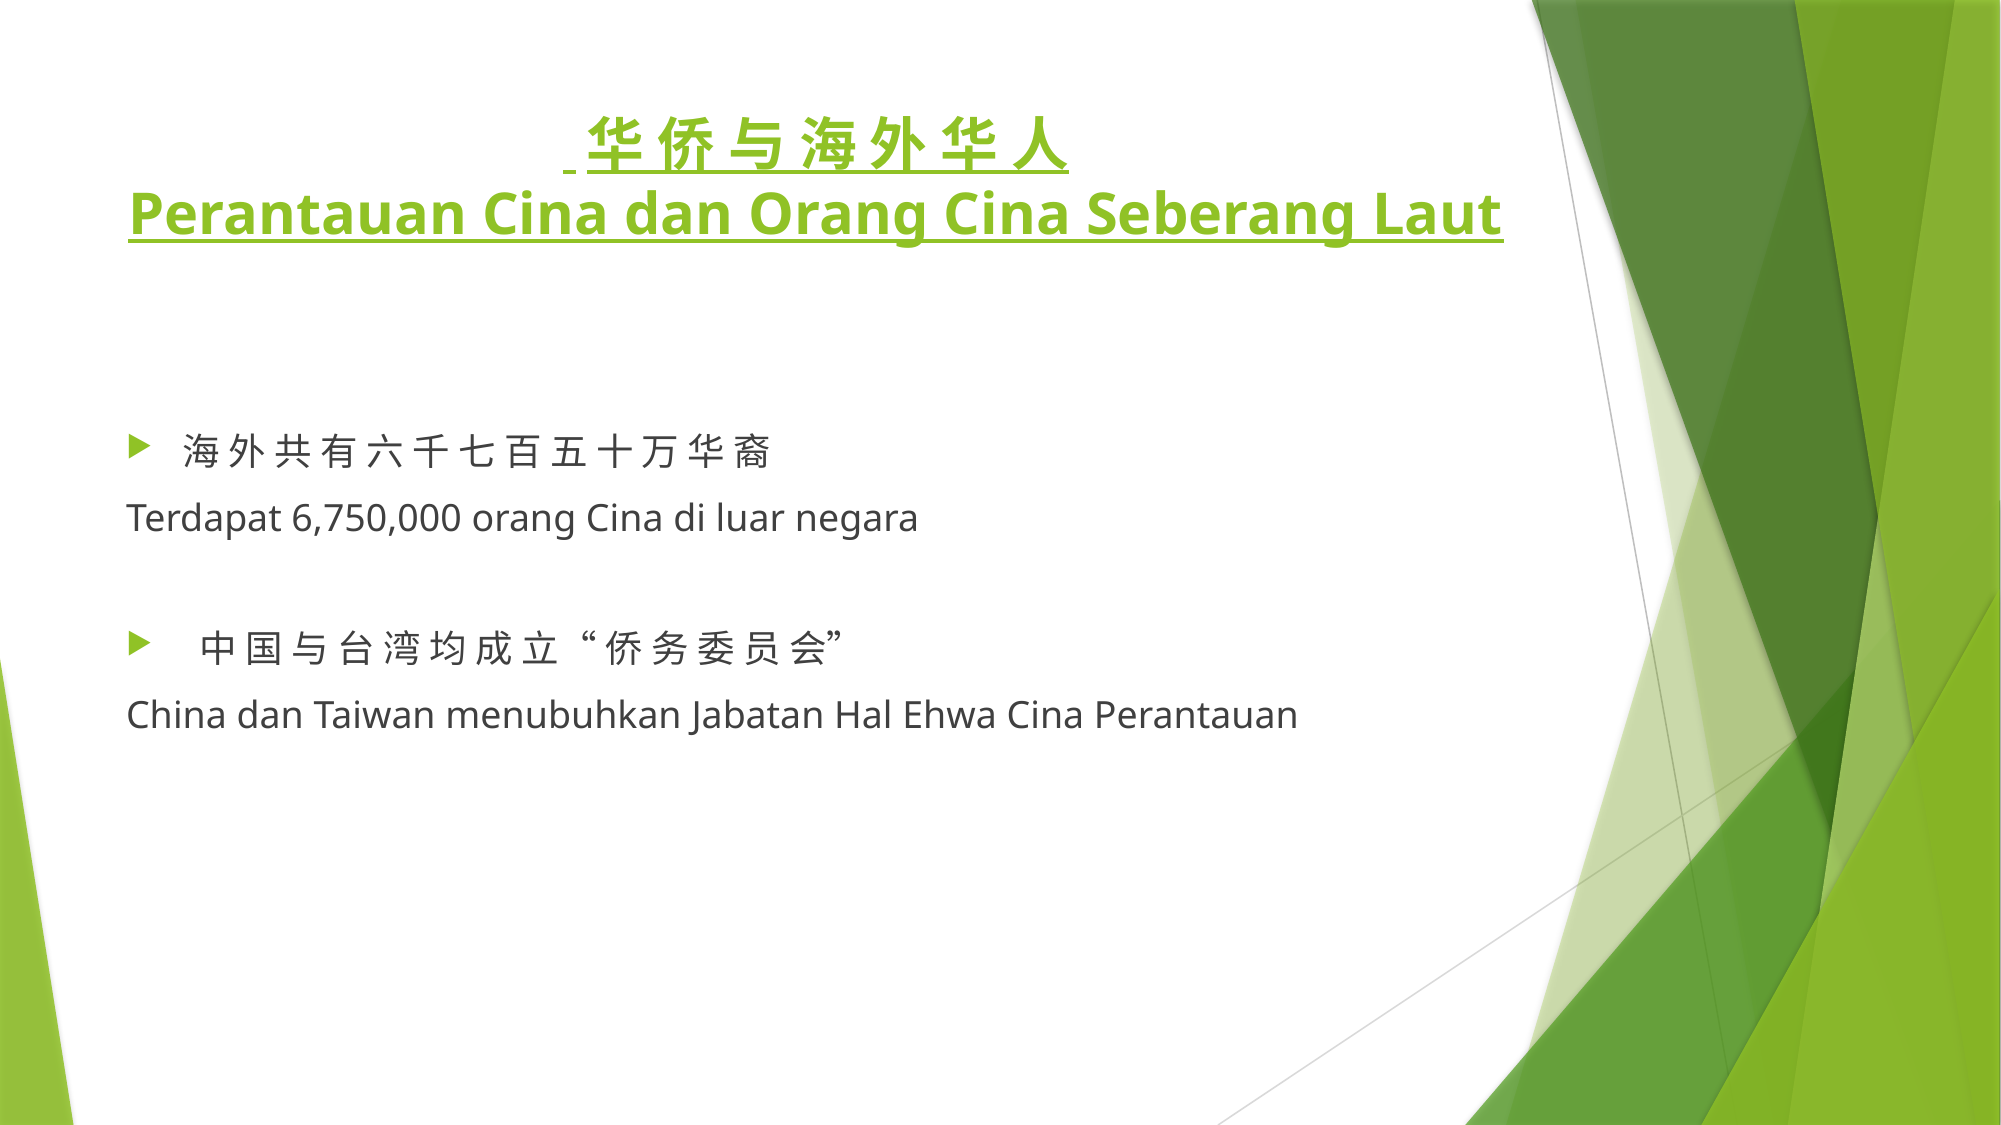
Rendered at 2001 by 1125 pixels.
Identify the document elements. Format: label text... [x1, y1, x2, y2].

title 华 侨 与 海 外 华 人 Perantauan Cina dan Orang Cina Seberang Laut [111, 99, 1522, 317]
list 海 外 共 有 六 千 七 百 五 十 万 华 裔 Terdapat 6,750,000 orang Cina di luar negara 中 国 与 台 湾 均 成 立“ 侨 务 委 员 会” China dan Taiwan menubuhkan Jabatan Hal Ehwa Cina Perantauan [111, 354, 1522, 992]
